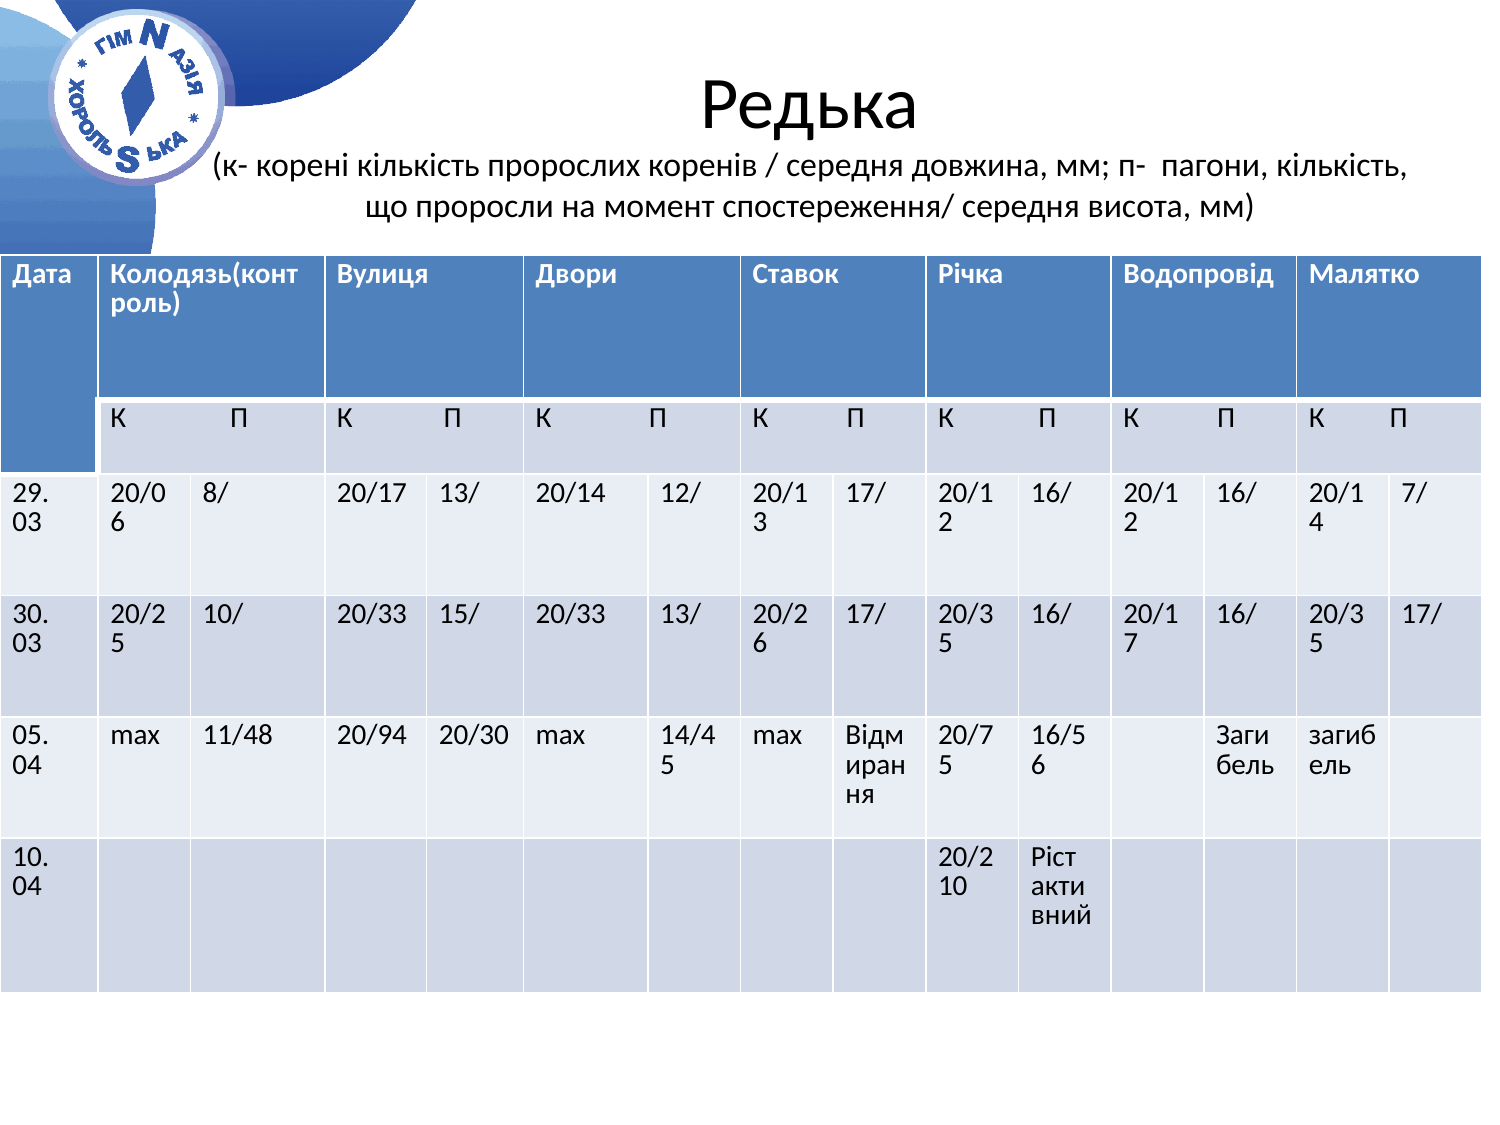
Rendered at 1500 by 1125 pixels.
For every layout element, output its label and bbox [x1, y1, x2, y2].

text_box [0, 0, 1500, 1125]
